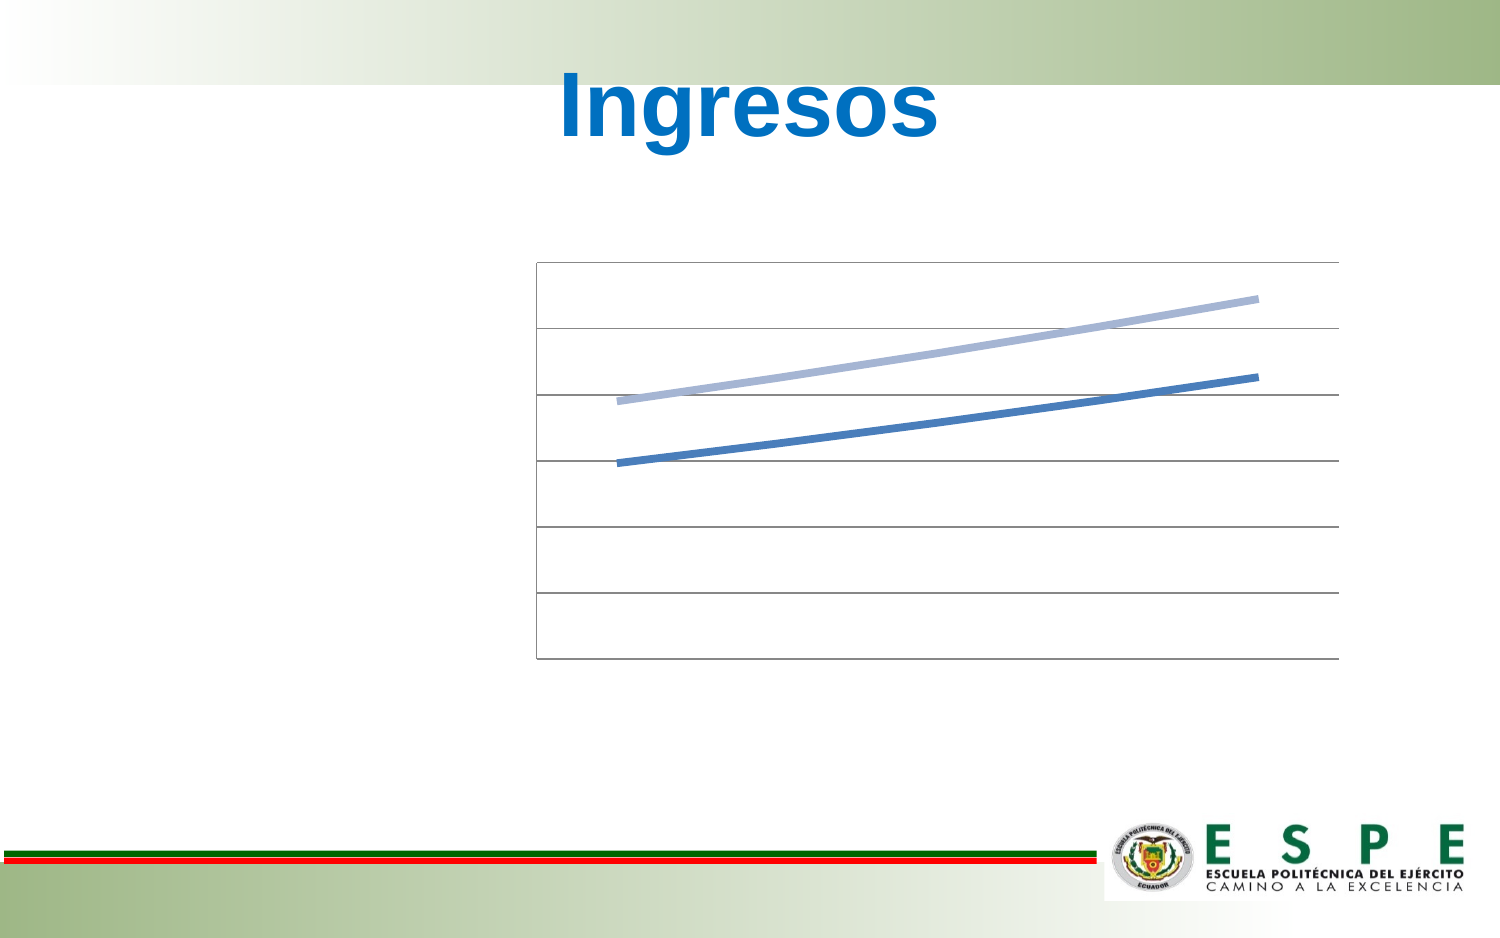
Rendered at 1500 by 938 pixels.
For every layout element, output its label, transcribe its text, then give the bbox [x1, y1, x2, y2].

chart [100, 173, 1377, 764]
title Ingresos [75, 37, 1425, 194]
picture [1104, 813, 1483, 901]
